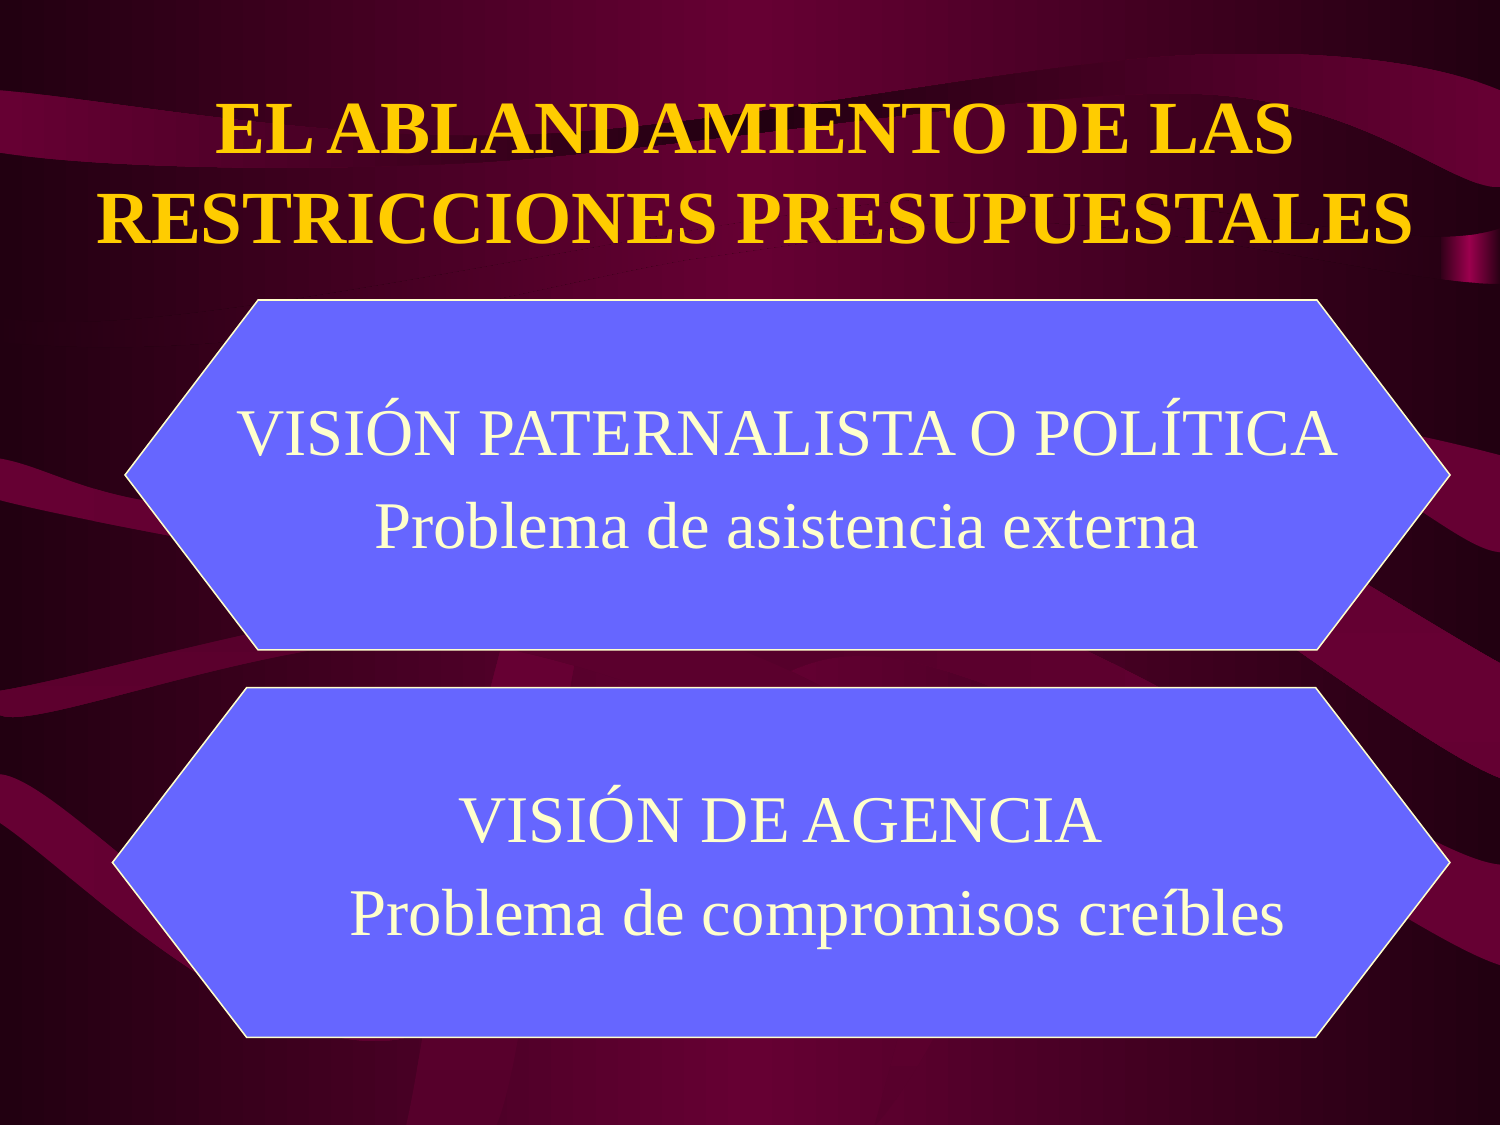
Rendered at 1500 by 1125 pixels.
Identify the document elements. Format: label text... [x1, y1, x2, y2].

text_box VISIÓN DE AGENCIA Problema de compromisos creíbles [112, 687, 1450, 1038]
text_box VISIÓN PATERNALISTA O POLÍTICA Problema de asistencia externa [125, 299, 1451, 650]
text_box EL ABLANDAMIENTO DE LAS RESTRICCIONES PRESUPUESTALES [49, 99, 1463, 238]
